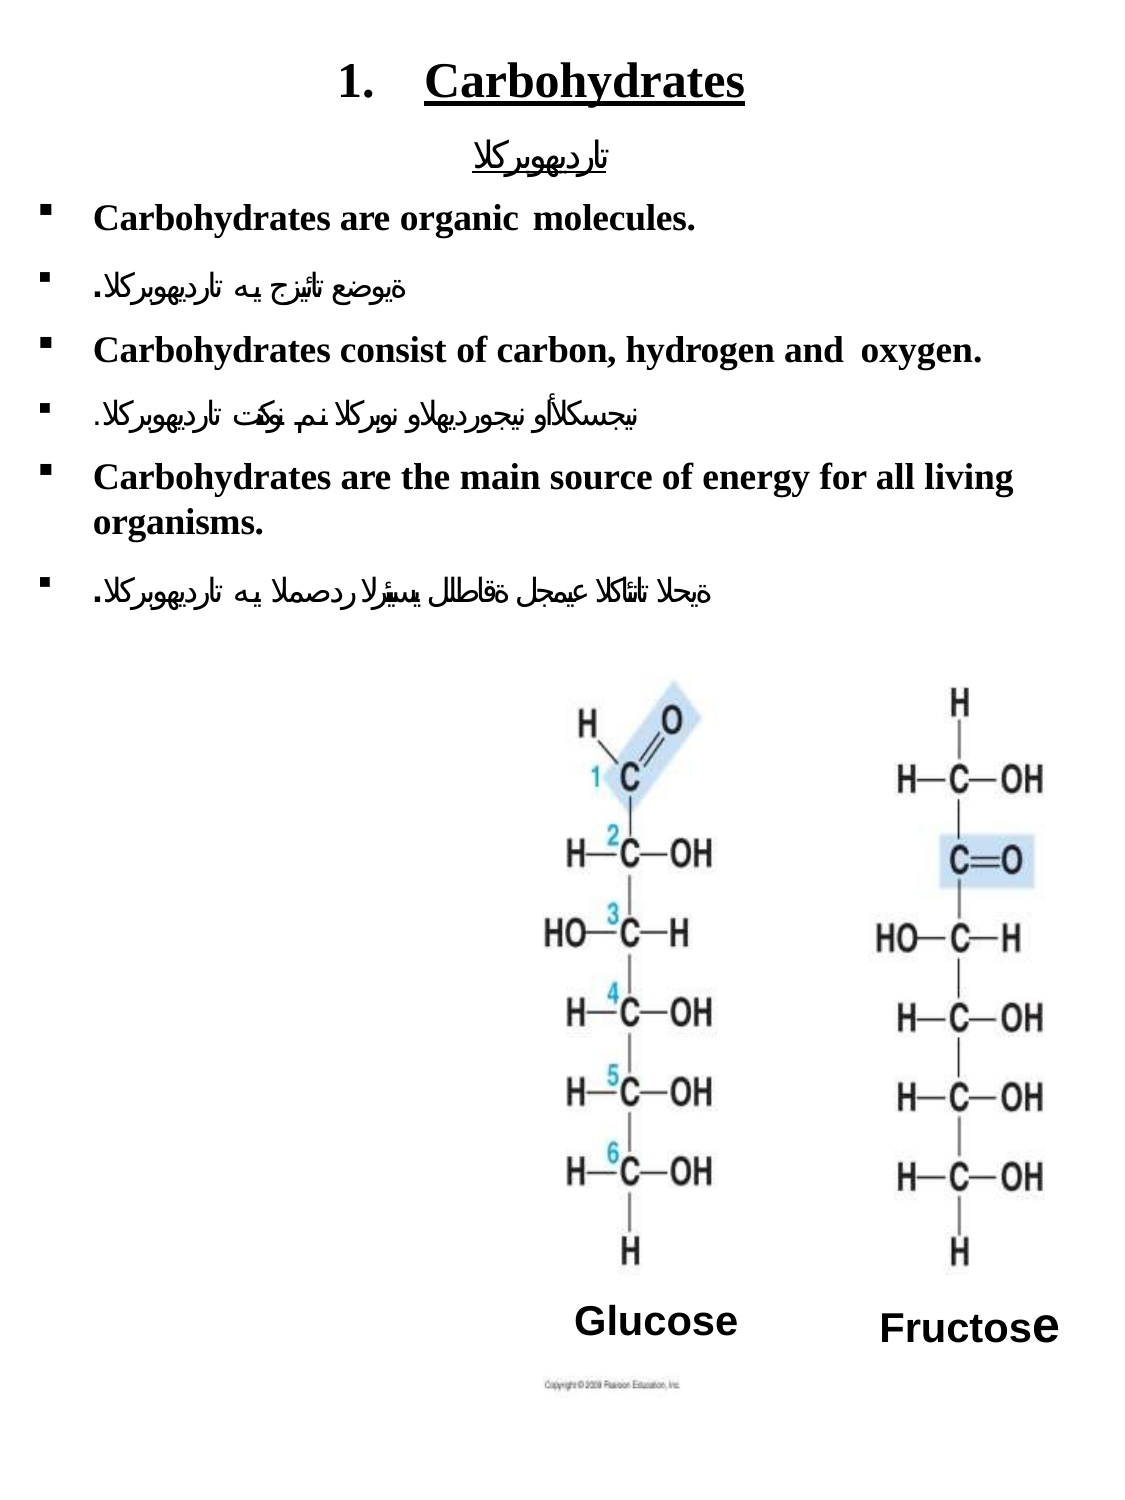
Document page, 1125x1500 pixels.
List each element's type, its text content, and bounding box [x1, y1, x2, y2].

text_box تارديهوبركلا Carbohydrates are organic molecules. .ةيوضع تائيزج يه تارديهوبركلا Carbohydrates consist of carbon, hydrogen and oxygen. .نيجسكلأاو نيجورديهلاو نوبركلا نم نوكتت تارديهوبركلا Carbohydrates are the main source of energy for all living organisms. .ةيحلا تانئاكلا عيمجل ةقاطلل يسيئرلا ردصملا يه تارديهوبركلا [35, 112, 1067, 610]
title 1. Carbohydrates [334, 45, 746, 112]
text_box Fructose [877, 1290, 1062, 1353]
text_box Glucose [572, 1291, 741, 1344]
text_box [542, 674, 1046, 1398]
